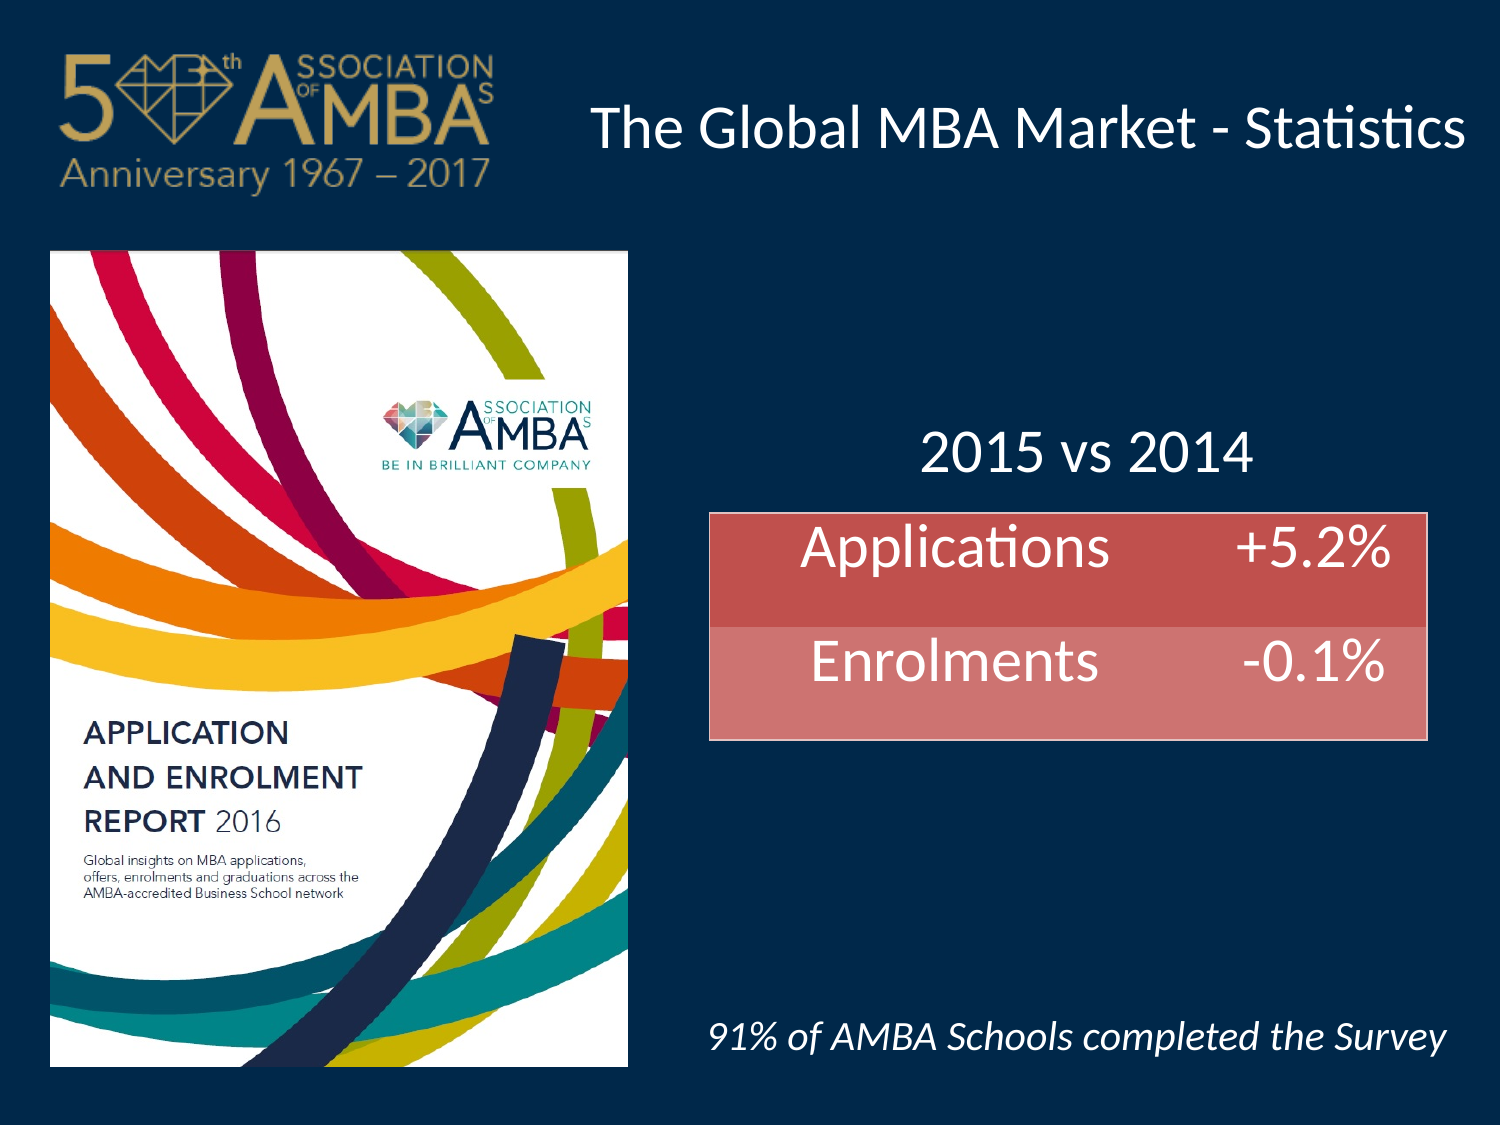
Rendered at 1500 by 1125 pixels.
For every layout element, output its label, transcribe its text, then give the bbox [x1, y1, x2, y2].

table_cell -0.1% [1202, 627, 1426, 739]
table_cell Enrolments [710, 627, 1202, 739]
table_header Applications [710, 514, 1202, 627]
picture [50, 250, 628, 1067]
picture [43, 36, 508, 198]
text_box 91% of AMBA Schools completed the Survey [698, 1000, 1476, 1066]
table_header +5.2% [1202, 514, 1426, 627]
text_box The Global MBA Market - Statistics [512, 78, 1476, 169]
text_box 2015 vs 2014 [717, 402, 1457, 493]
